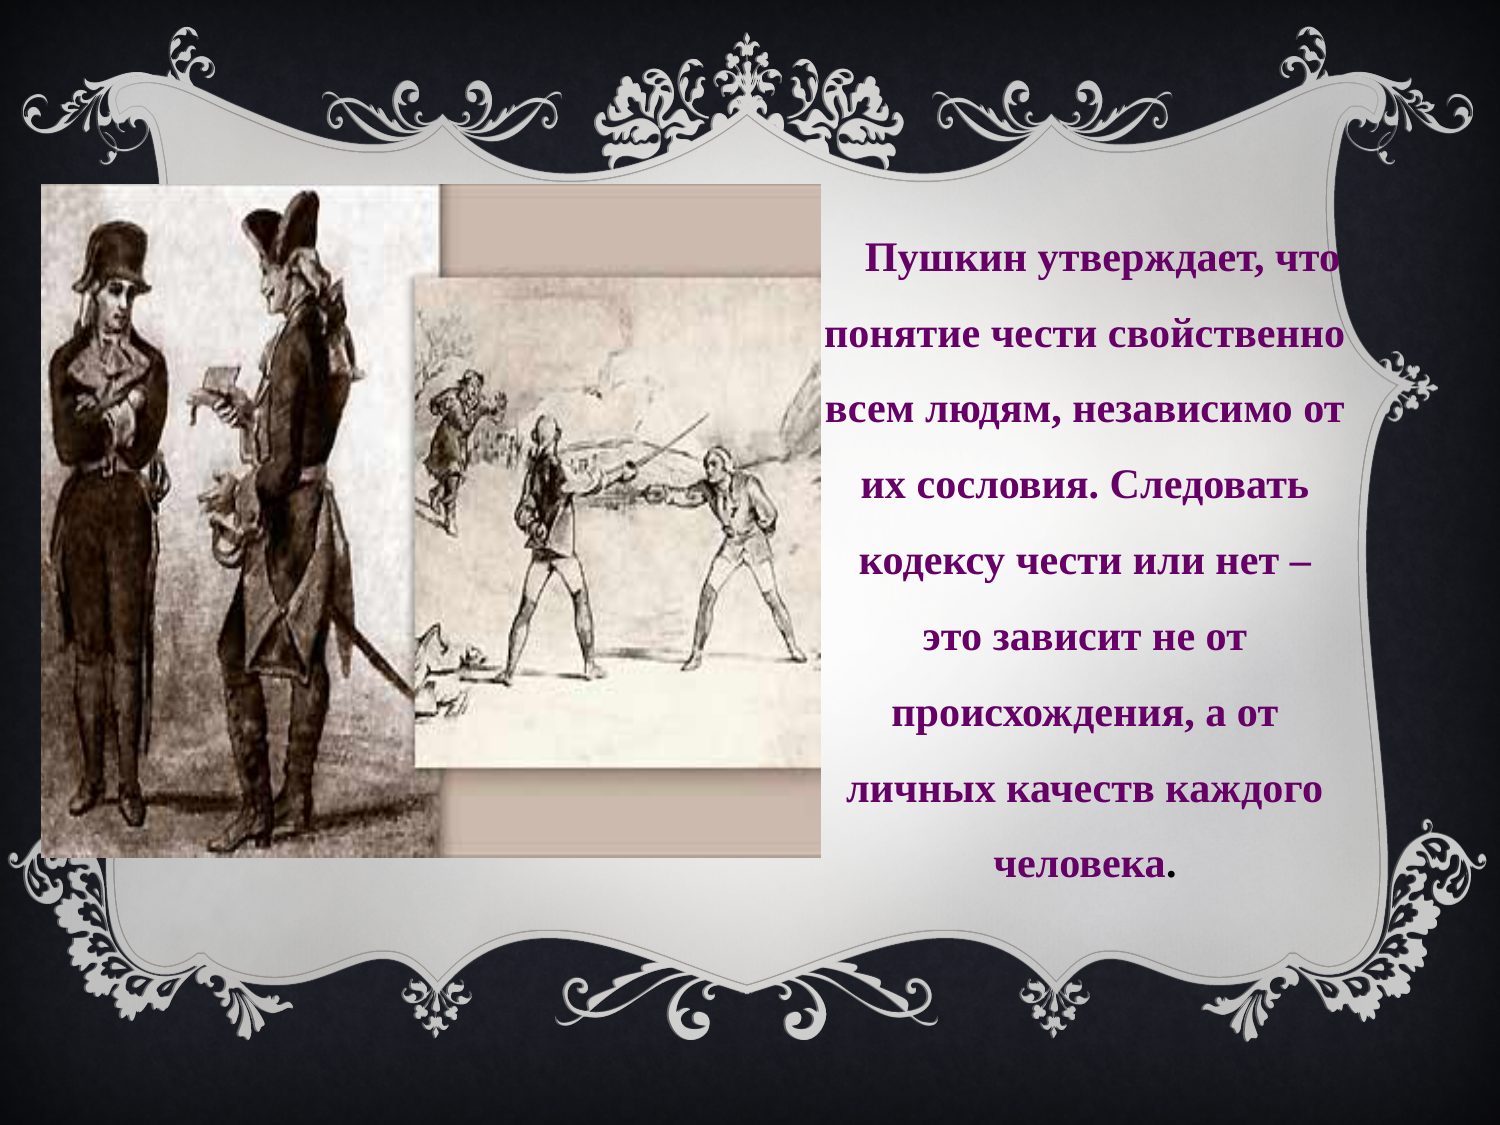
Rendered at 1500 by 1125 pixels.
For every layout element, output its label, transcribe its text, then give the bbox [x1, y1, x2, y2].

list Пушкин утверждает, что понятие чести свойственно всем людям, независимо от их сословия. Следовать кодексу чести или нет – это зависит не от происхождения, а от личных качеств каждого человека. [809, 196, 1361, 976]
picture [0, 0, 1500, 1125]
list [41, 184, 822, 858]
